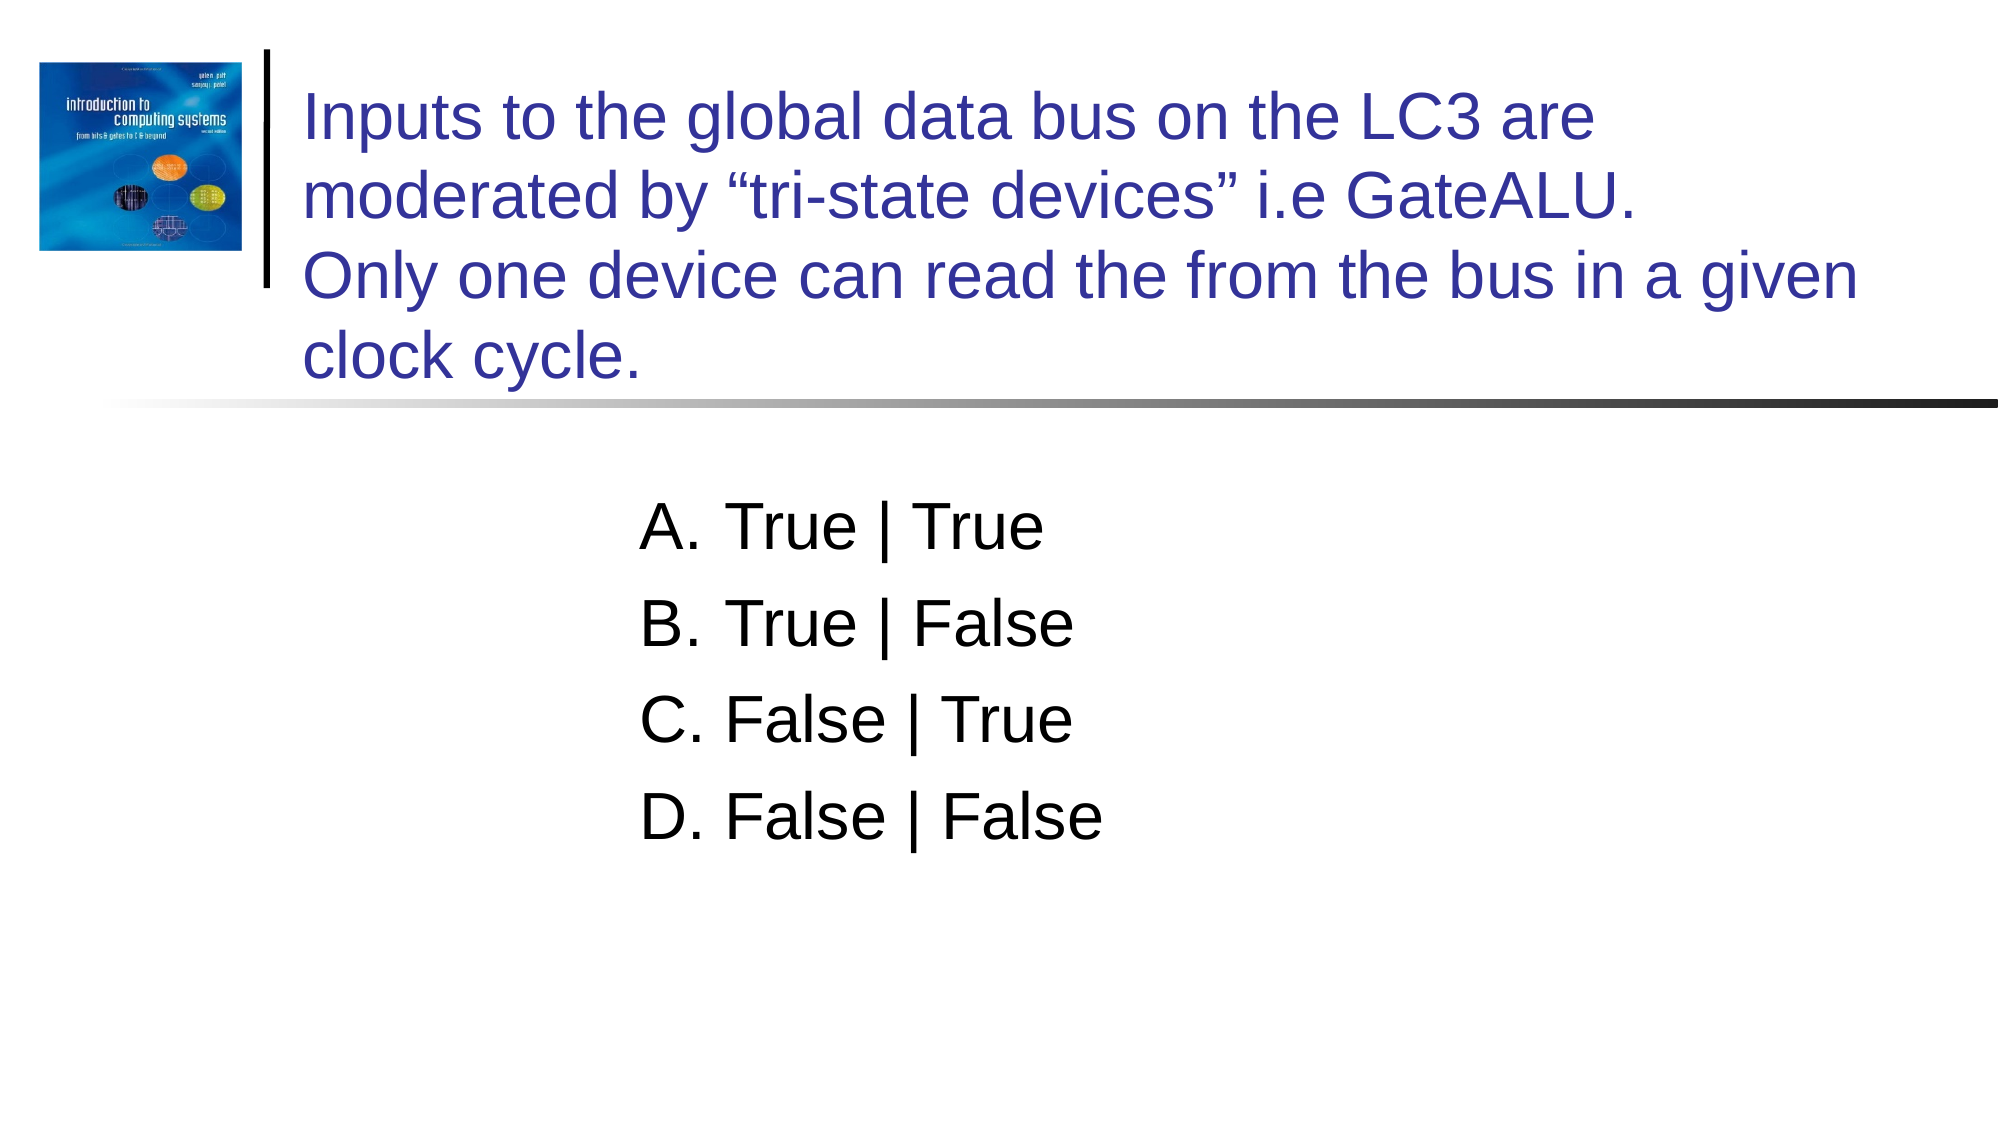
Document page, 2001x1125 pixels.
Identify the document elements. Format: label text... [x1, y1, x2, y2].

list True | True True | False False | True False | False [624, 474, 1319, 987]
title Inputs to the global data bus on the LC3 are moderated by “tri-state devices” i.e GateALU. Only one device can read the from the bus in a given clock cycle. [287, 75, 1925, 400]
picture [39, 62, 242, 251]
